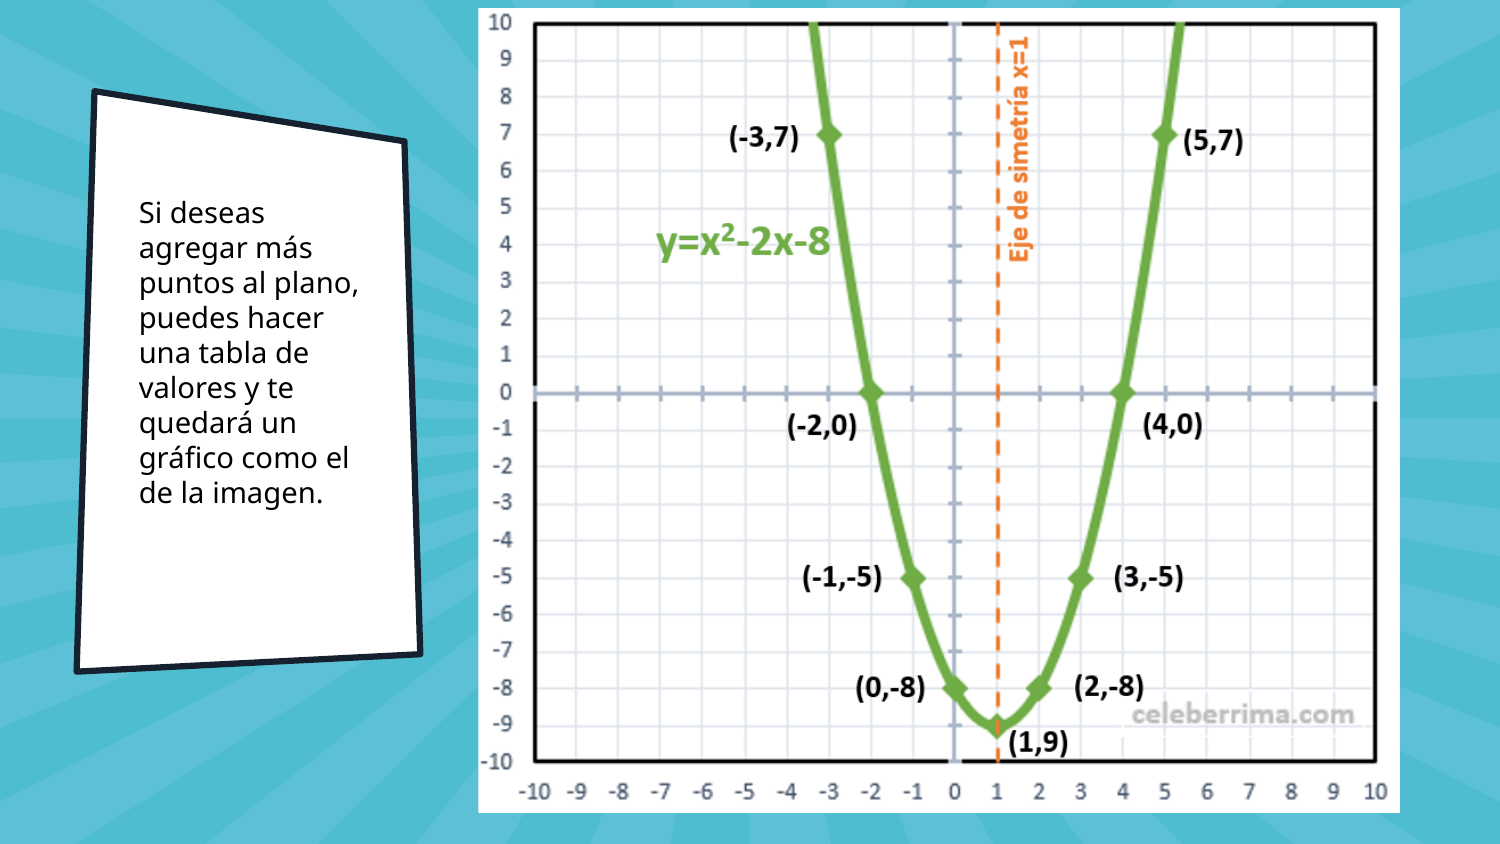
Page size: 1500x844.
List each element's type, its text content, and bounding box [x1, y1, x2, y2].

text_box [76, 91, 421, 672]
picture [478, 8, 1401, 814]
text_box Si deseas agregar más puntos al plano, puedes hacer una tabla de valores y te quedará un gráfico como el de la imagen. [123, 186, 384, 517]
